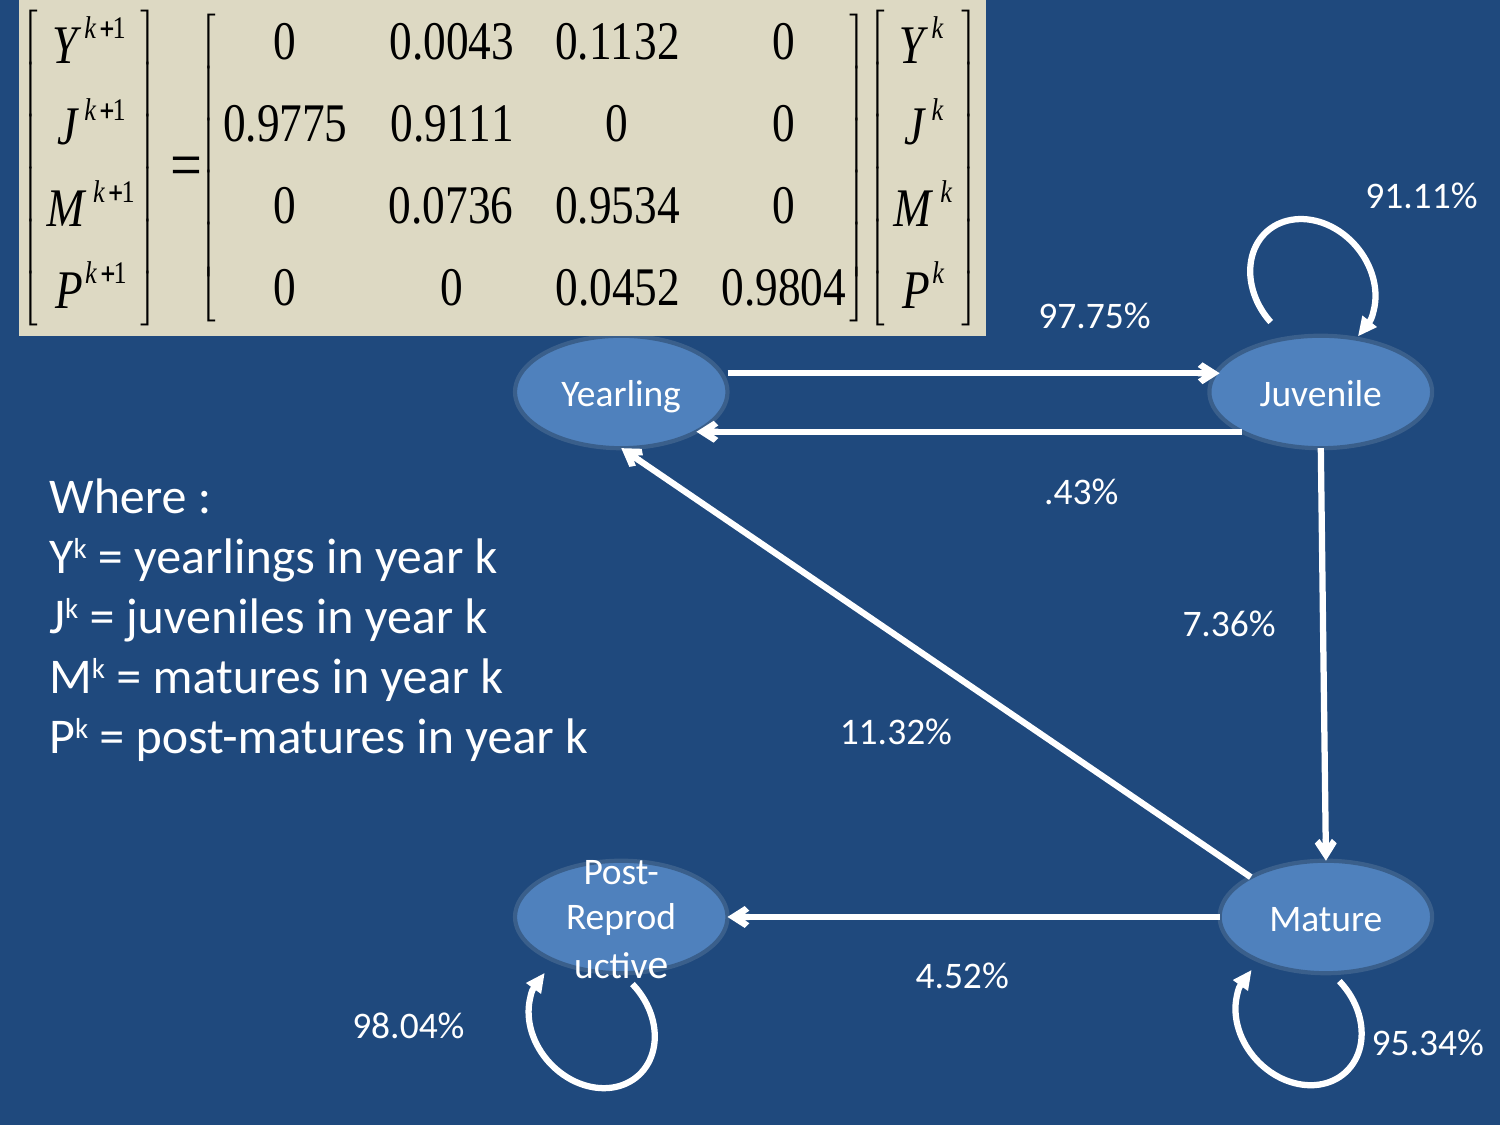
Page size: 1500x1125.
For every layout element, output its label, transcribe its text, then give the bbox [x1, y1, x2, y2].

text_box 97.75% [1023, 283, 1168, 344]
text_box [1234, 970, 1359, 1087]
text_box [620, 447, 1251, 878]
text_box 98.04% [337, 993, 503, 1054]
text_box 7.36% [1256, 591, 1297, 652]
text_box 91.11% [1350, 163, 1500, 224]
text_box [1249, 218, 1377, 337]
text_box Post-Reproductive [512, 858, 730, 976]
text_box 95.34% [1356, 1010, 1500, 1071]
text_box [527, 973, 656, 1089]
text_box Yearling [512, 344, 730, 451]
text_box 4.52% [900, 943, 1030, 1004]
text_box Mature [1217, 858, 1435, 976]
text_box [1320, 447, 1327, 861]
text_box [18, 0, 987, 336]
text_box Juvenile [1207, 333, 1435, 451]
text_box Where : Yk = yearlings in year k Jk = juveniles in year k Mk = matures in year k Pk = post-matures in year k [34, 456, 604, 832]
